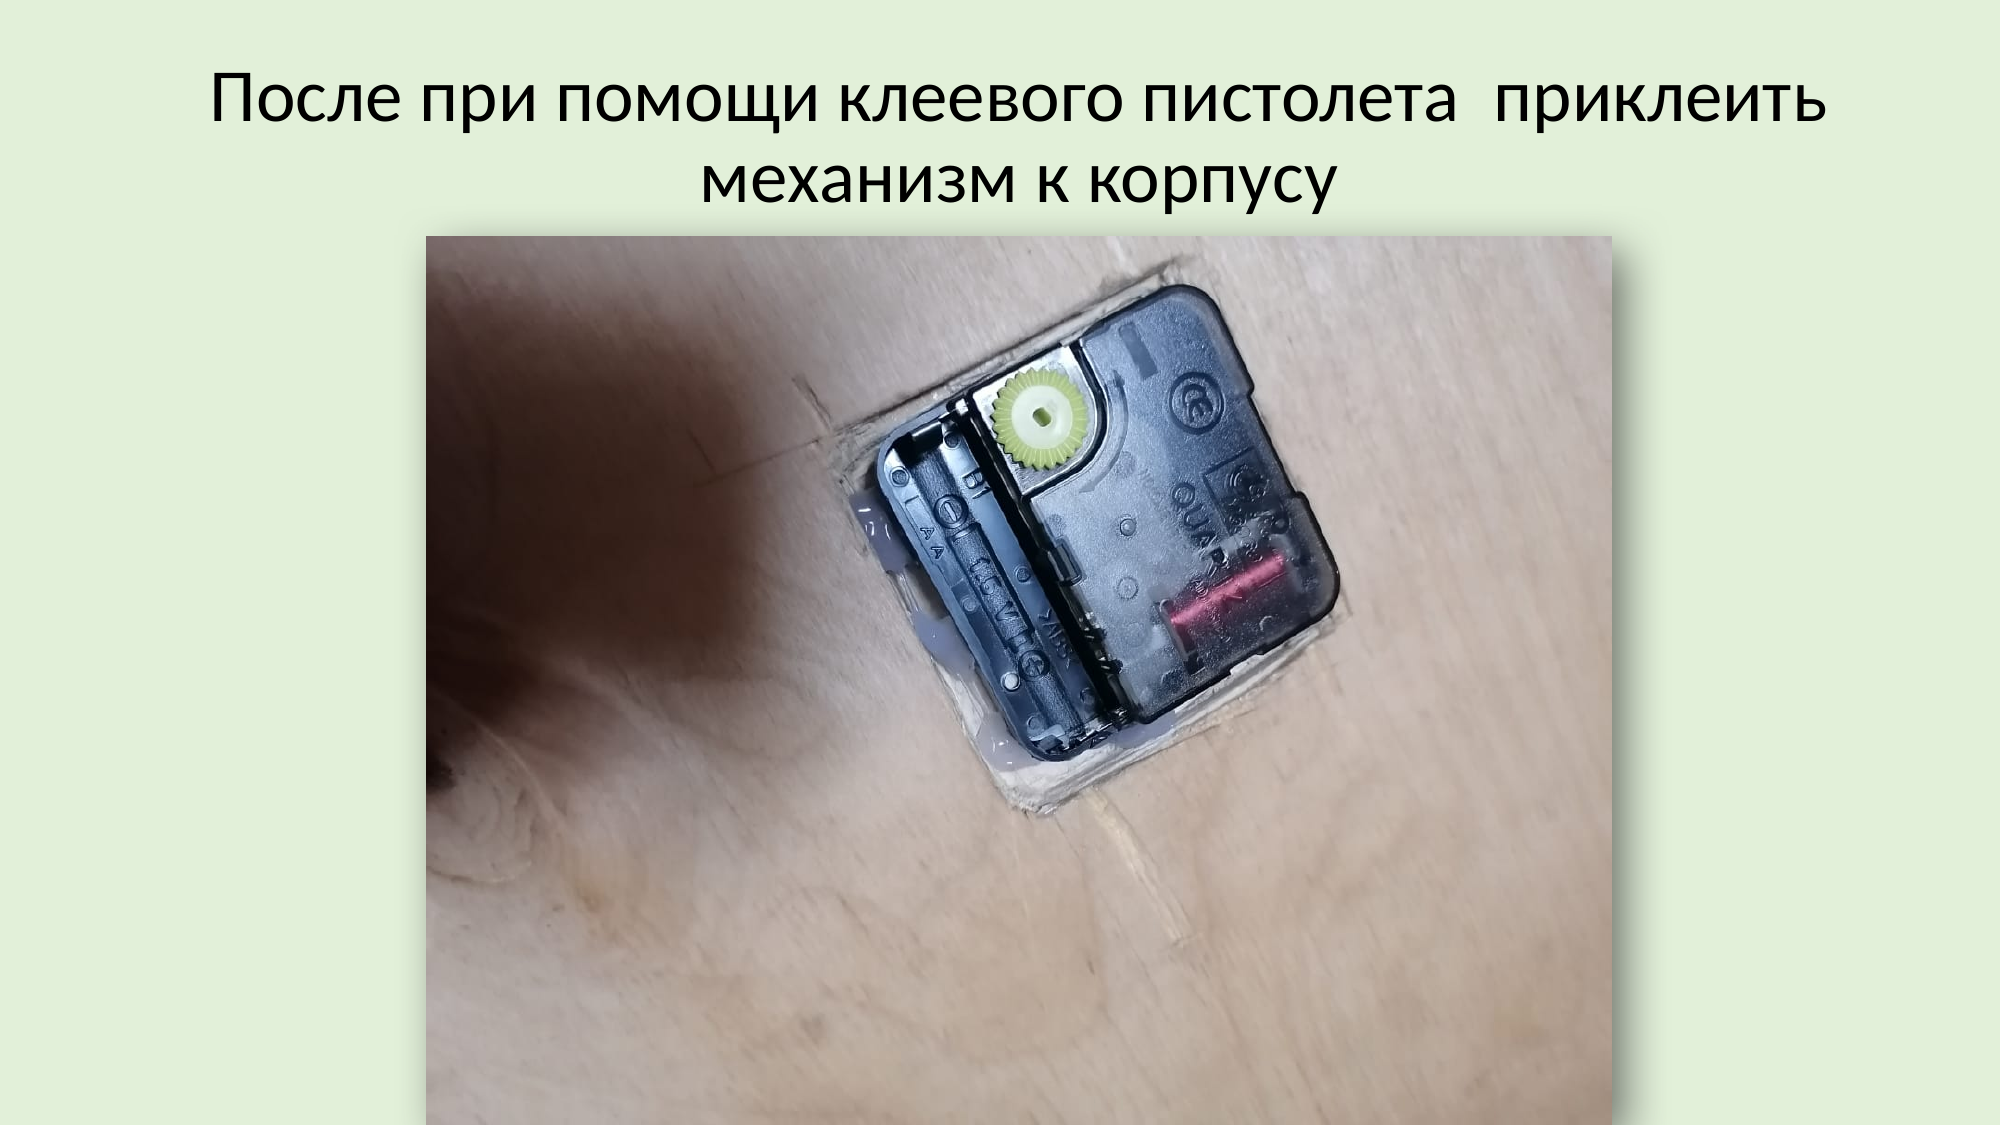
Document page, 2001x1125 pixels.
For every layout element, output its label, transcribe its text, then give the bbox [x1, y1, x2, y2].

picture [426, 236, 1612, 1125]
list После при помощи клеевого пистолета приклеить механизм к корпусу [85, 48, 1954, 763]
